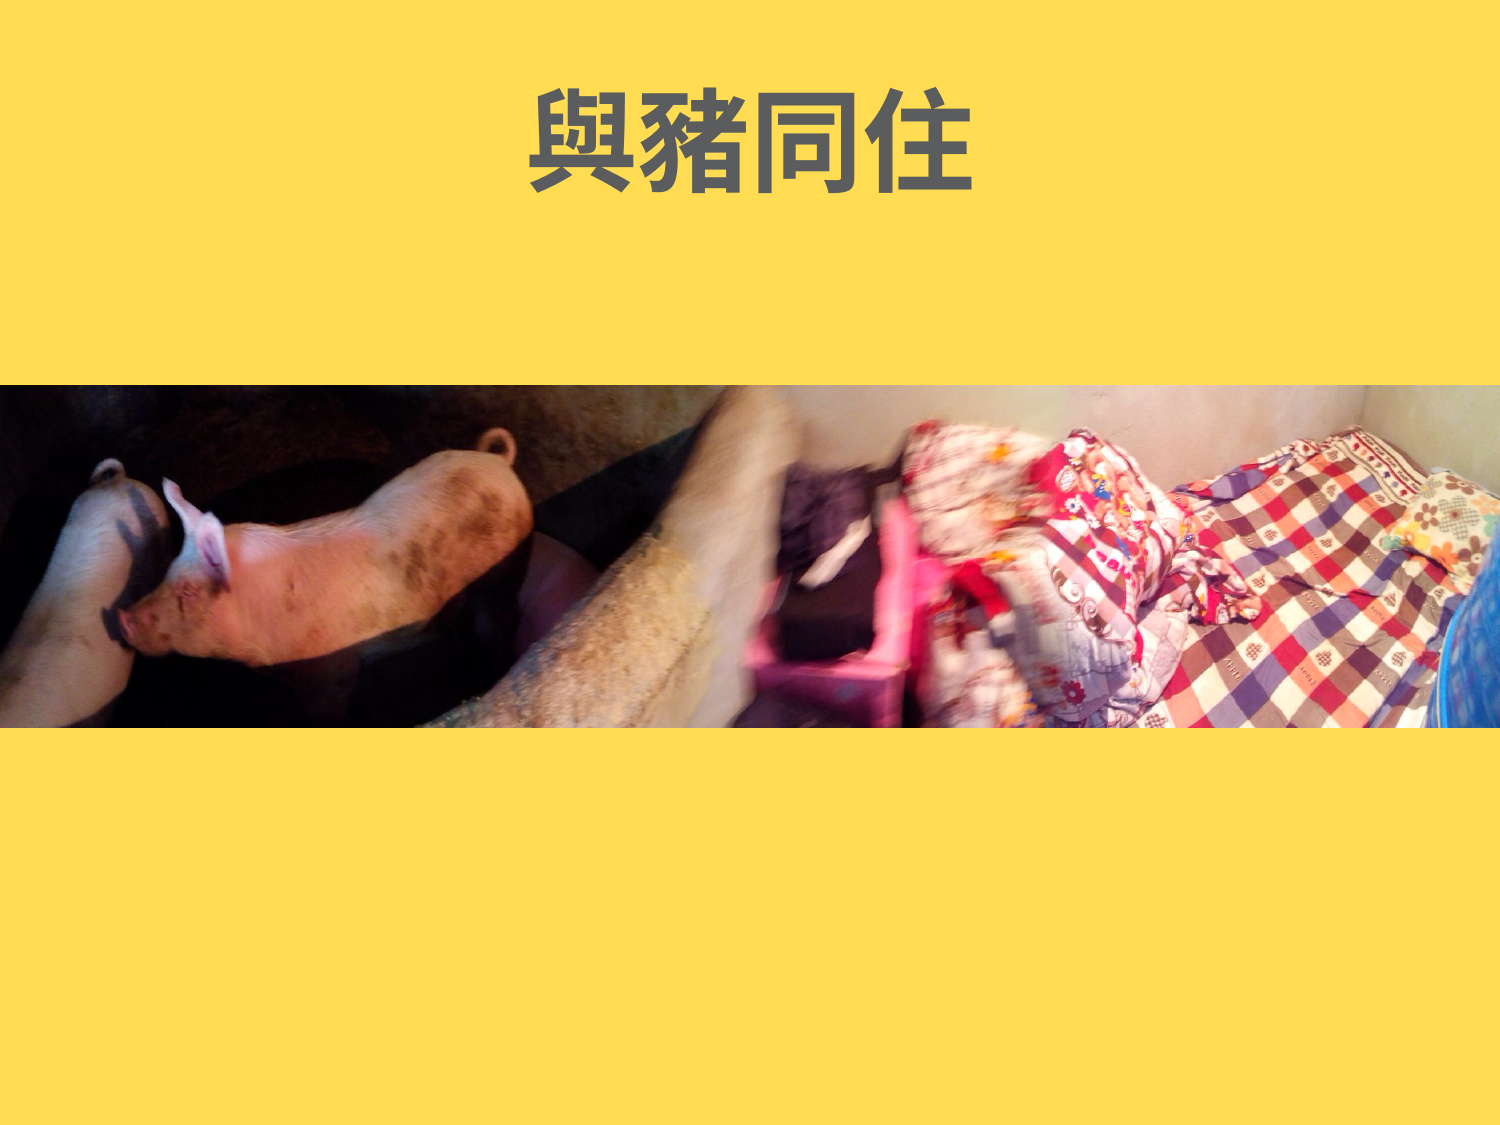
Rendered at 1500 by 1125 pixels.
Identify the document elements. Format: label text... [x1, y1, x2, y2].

title 與豬同住 [75, 45, 1425, 233]
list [0, 385, 1500, 729]
